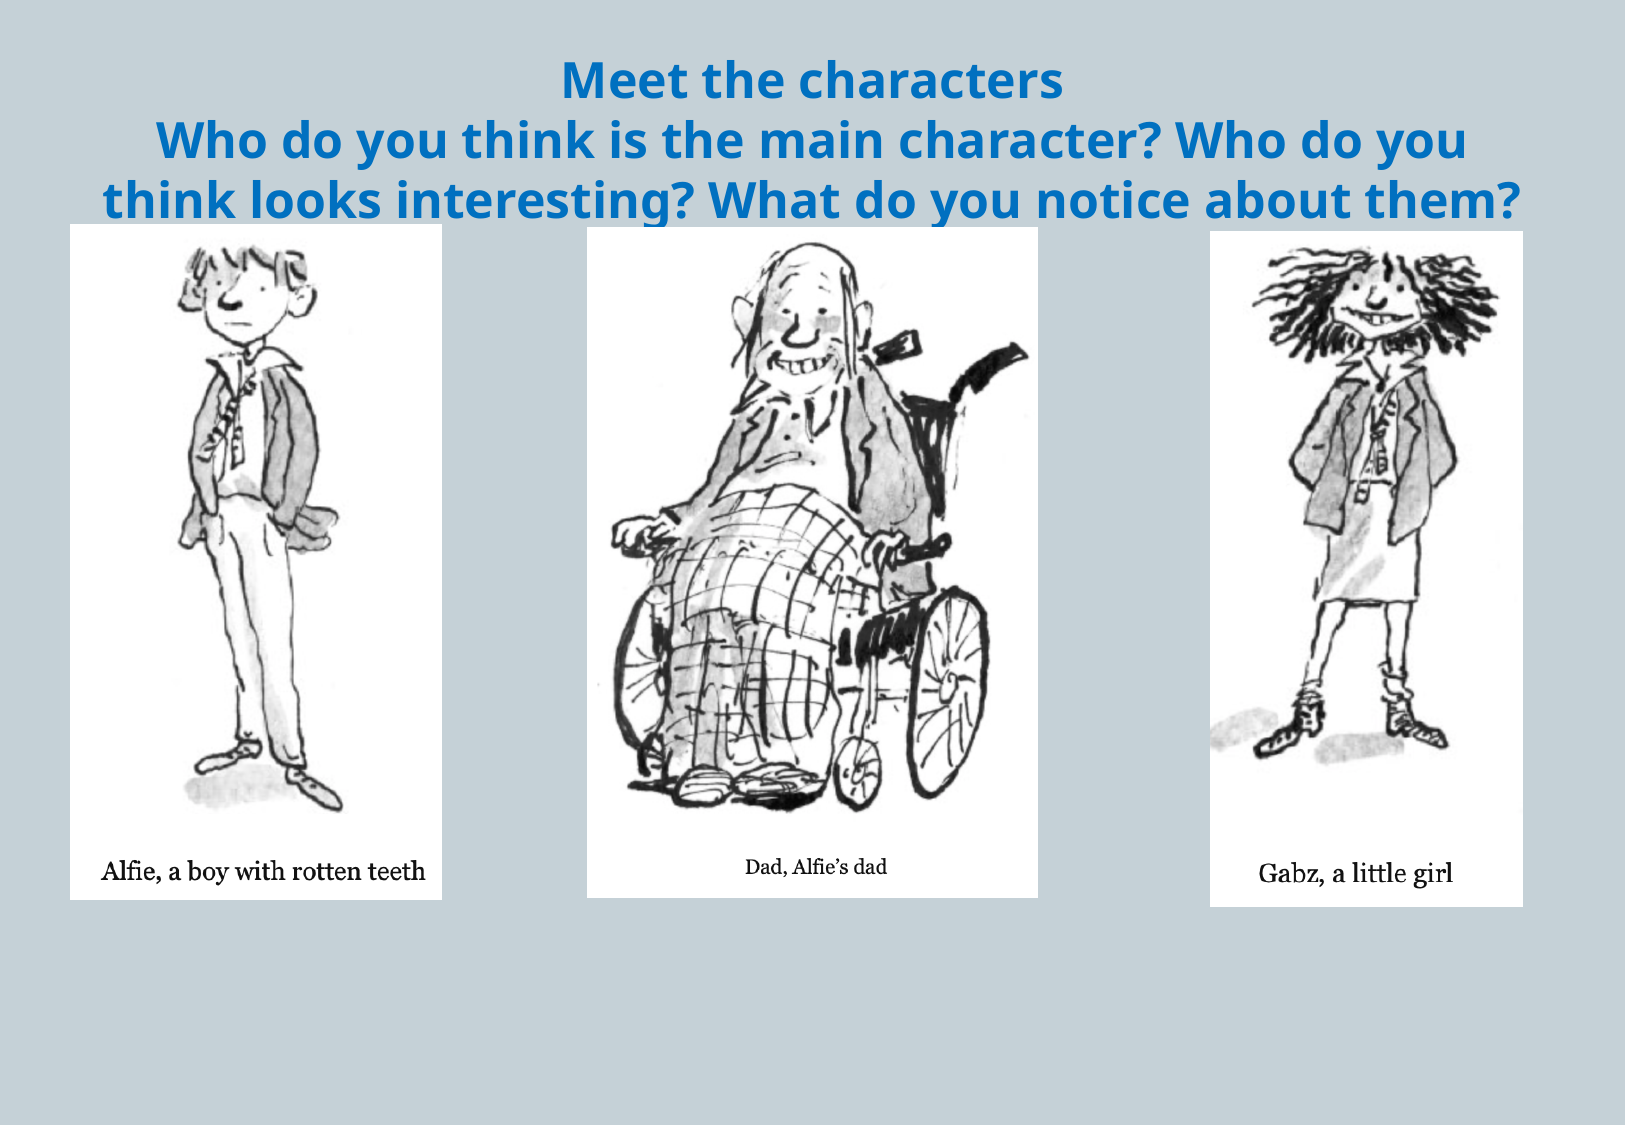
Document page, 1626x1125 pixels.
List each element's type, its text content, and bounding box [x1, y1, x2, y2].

picture [1210, 231, 1524, 907]
picture [587, 227, 1038, 898]
title Meet the characters Who do you think is the main character? Who do you think looks interesting? What do you notice about them? [81, 45, 1544, 233]
picture [69, 224, 442, 901]
